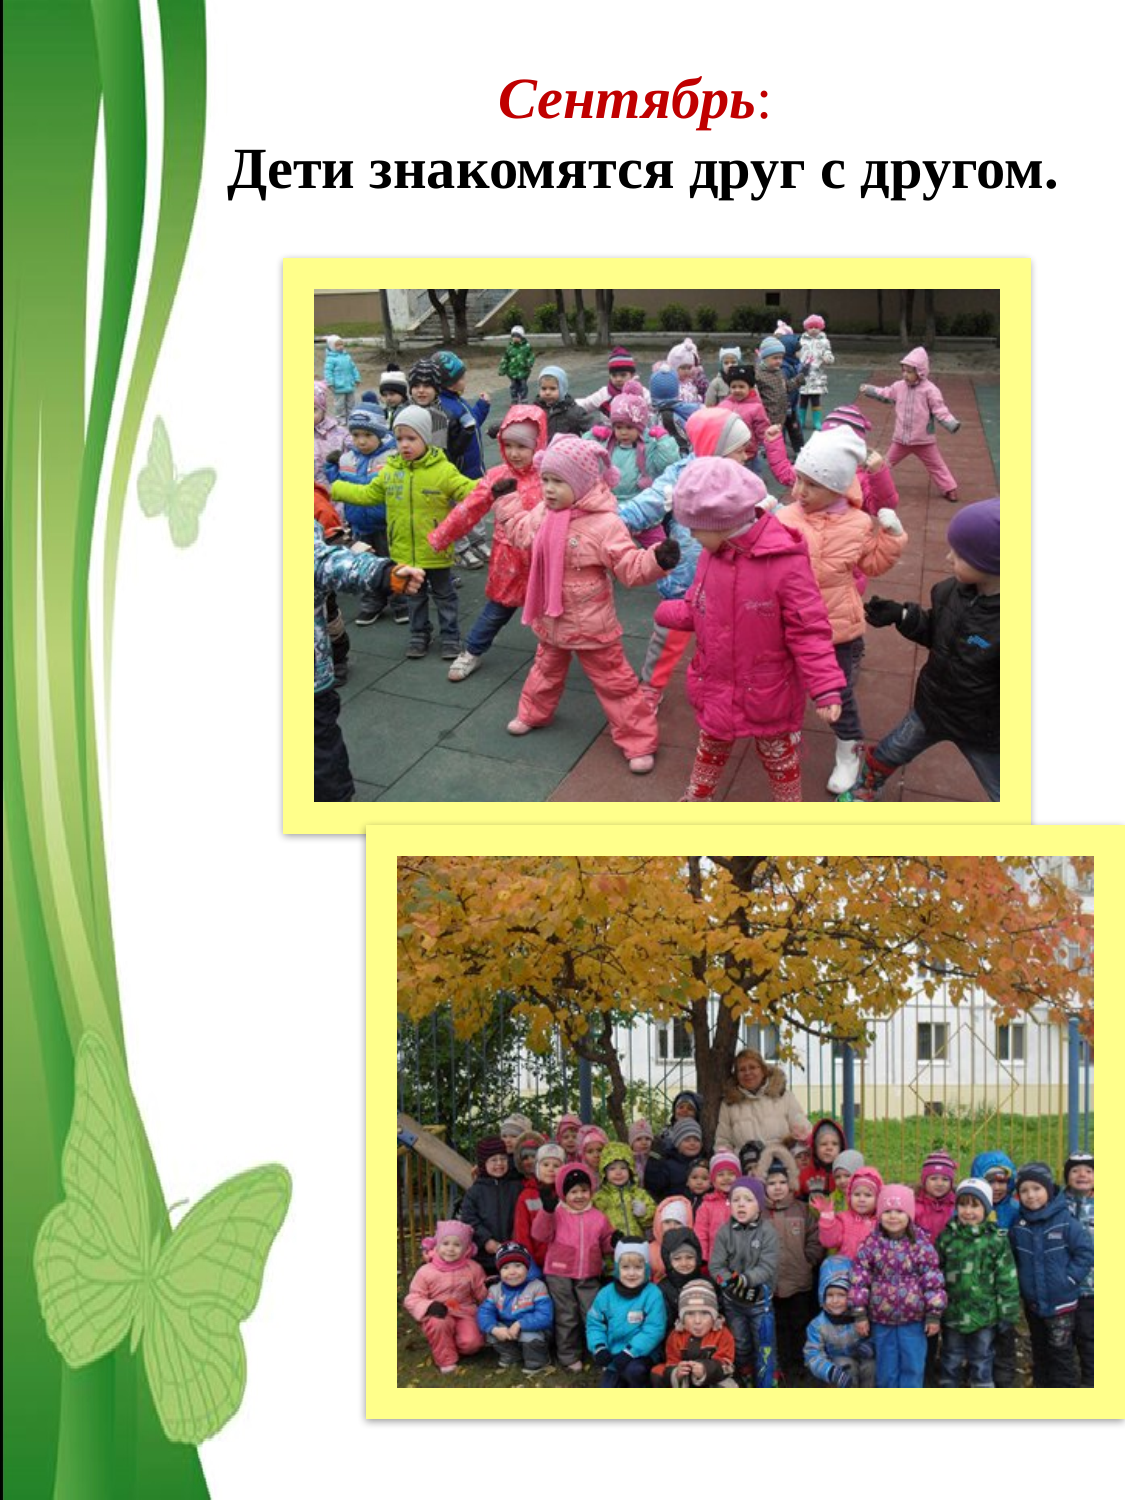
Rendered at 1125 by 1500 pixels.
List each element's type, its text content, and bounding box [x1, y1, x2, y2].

picture [396, 856, 1095, 1389]
picture [0, 0, 1125, 1500]
text_box Сентябрь: Дети знакомятся друг с другом. [160, 53, 1125, 160]
picture [314, 288, 1000, 803]
